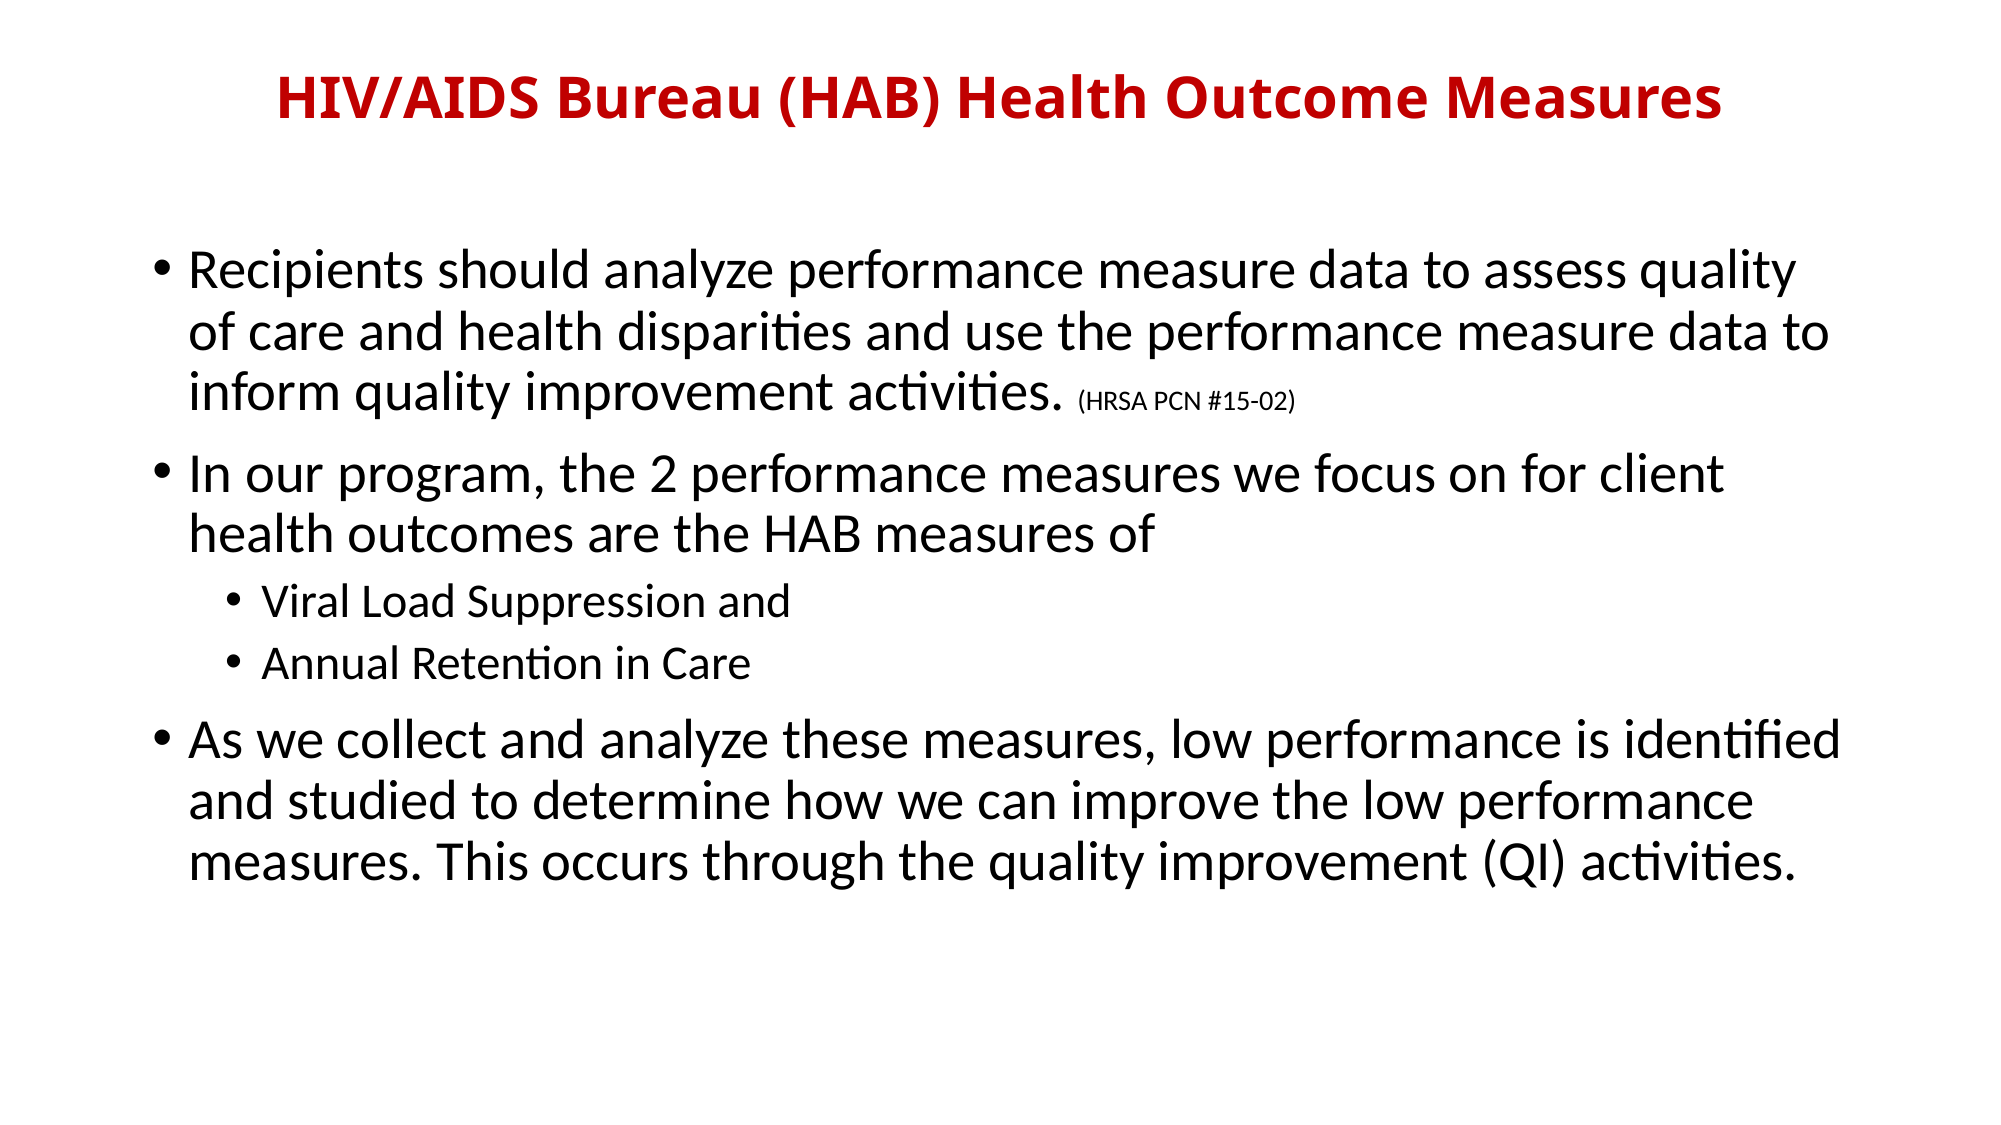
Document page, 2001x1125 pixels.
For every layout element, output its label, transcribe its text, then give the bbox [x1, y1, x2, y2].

title HIV/AIDS Bureau (HAB) Health Outcome Measures [137, 59, 1863, 140]
list Recipients should analyze performance measure data to assess quality of care and health disparities and use the performance measure data to inform quality improvement activities. (HRSA PCN #15-02) In our program, the 2 performance measures we focus on for client health outcomes are the HAB measures of Viral Load Suppression and Annual Retention in Care As we collect and analyze these measures, low performance is identified and studied to determine how we can improve the low performance measures. This occurs through the quality improvement (QI) activities. [137, 232, 1863, 947]
